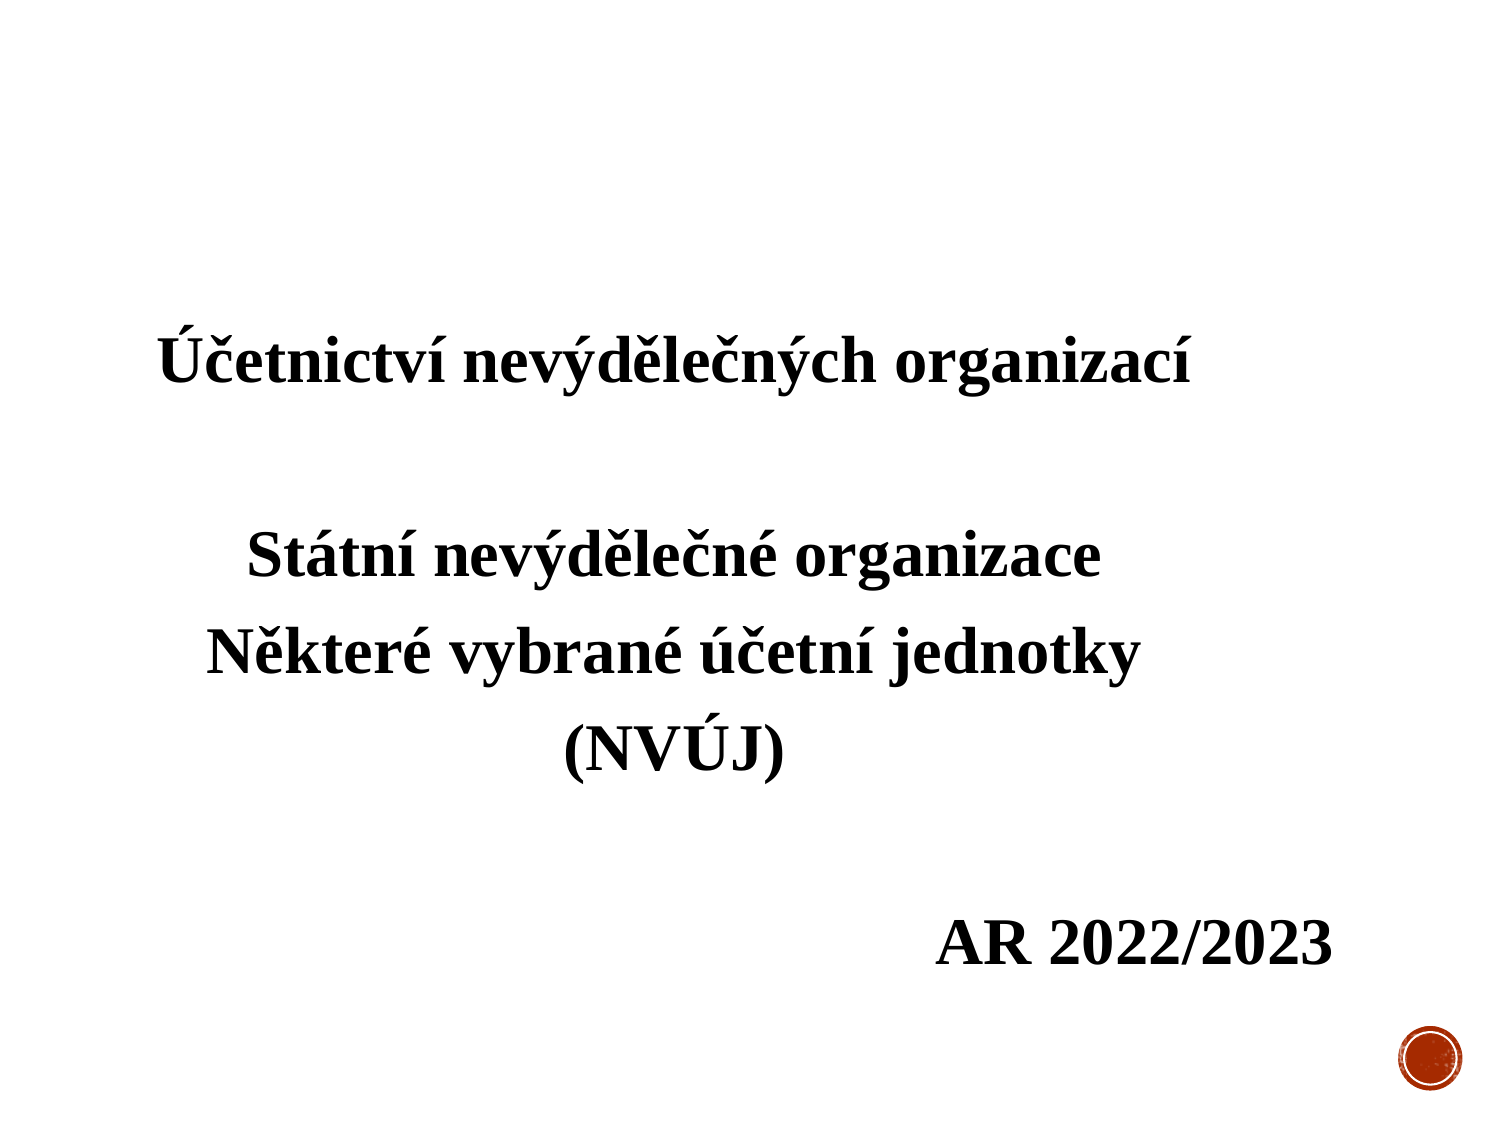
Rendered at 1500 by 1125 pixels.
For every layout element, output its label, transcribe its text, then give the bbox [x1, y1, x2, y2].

list Účetnictví nevýdělečných organizací Státní nevýdělečné organizace Některé vybrané účetní jednotky (NVÚJ) AR 2022/2023 [0, 172, 1350, 1038]
